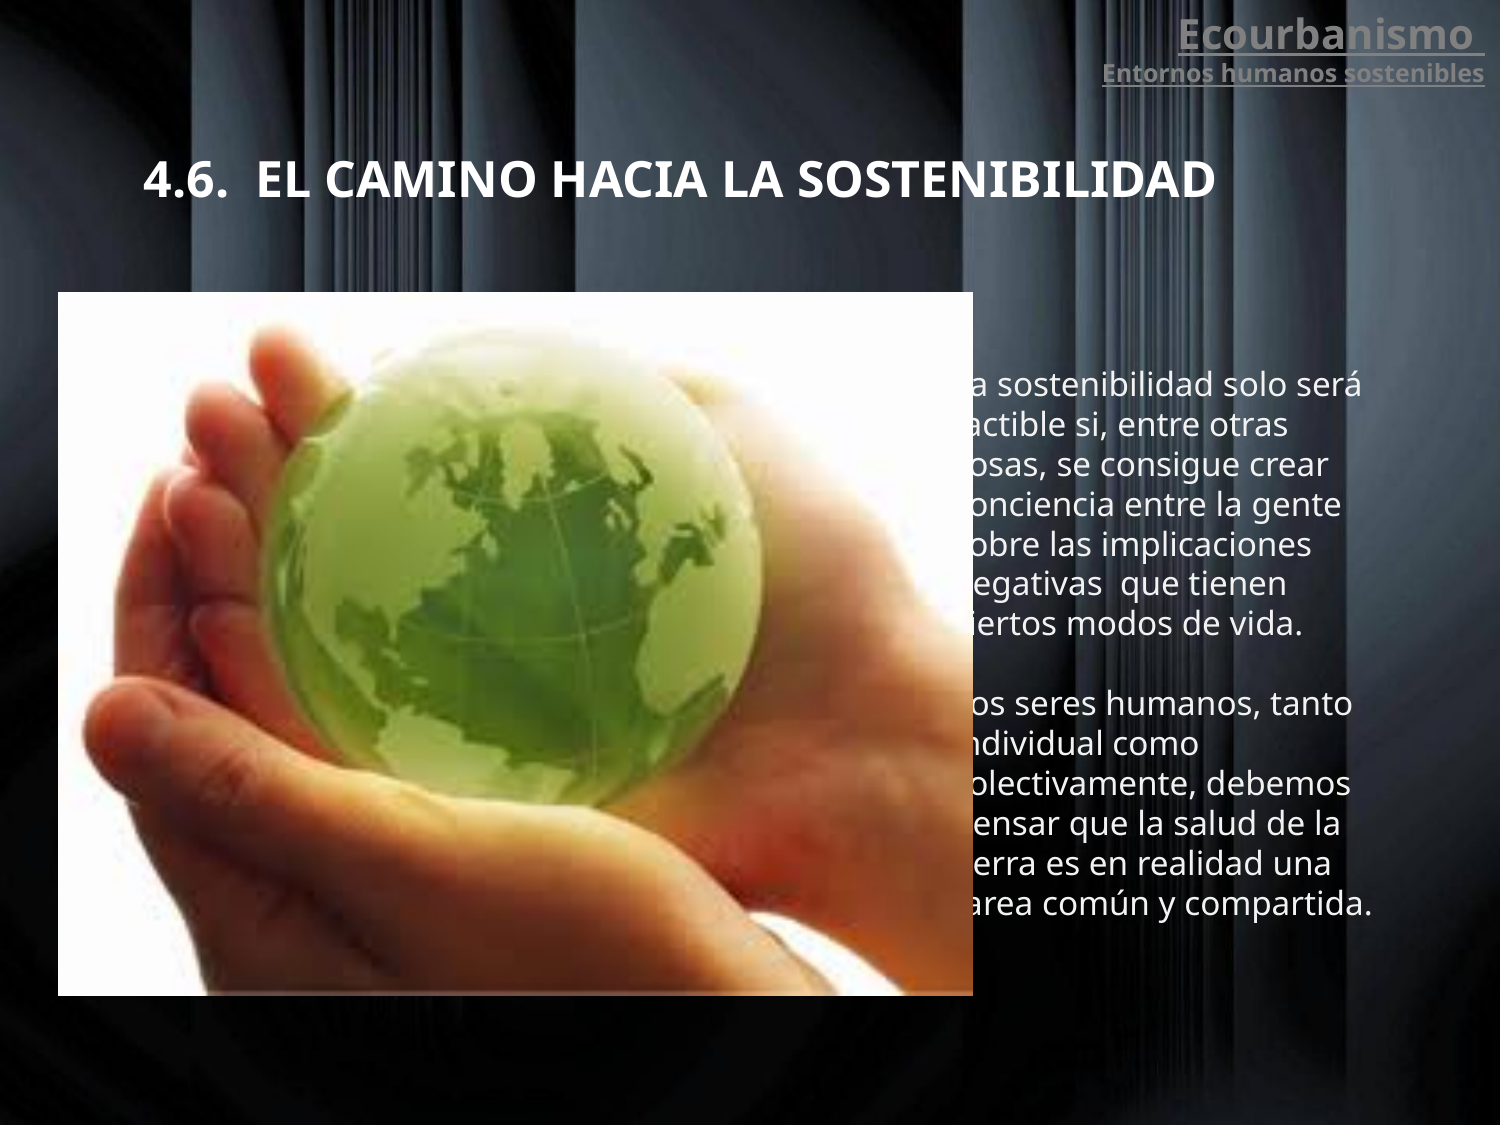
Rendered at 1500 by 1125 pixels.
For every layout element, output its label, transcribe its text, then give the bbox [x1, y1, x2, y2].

text_box 4.6. EL CAMINO HACIA LA SOSTENIBILIDAD [128, 140, 1442, 216]
text_box La sostenibilidad solo será factible si, entre otras cosas, se consigue crear conciencia entre la gente sobre las implicaciones negativas que tienen ciertos modos de vida. Los seres humanos, tanto individual como colectivamente, debemos pensar que la salud de la tierra es en realidad una tarea común y compartida. [977, 355, 1407, 930]
text_box Ecourbanismo Entornos humanos sostenibles [1031, 0, 1500, 96]
picture [0, 0, 1500, 1125]
